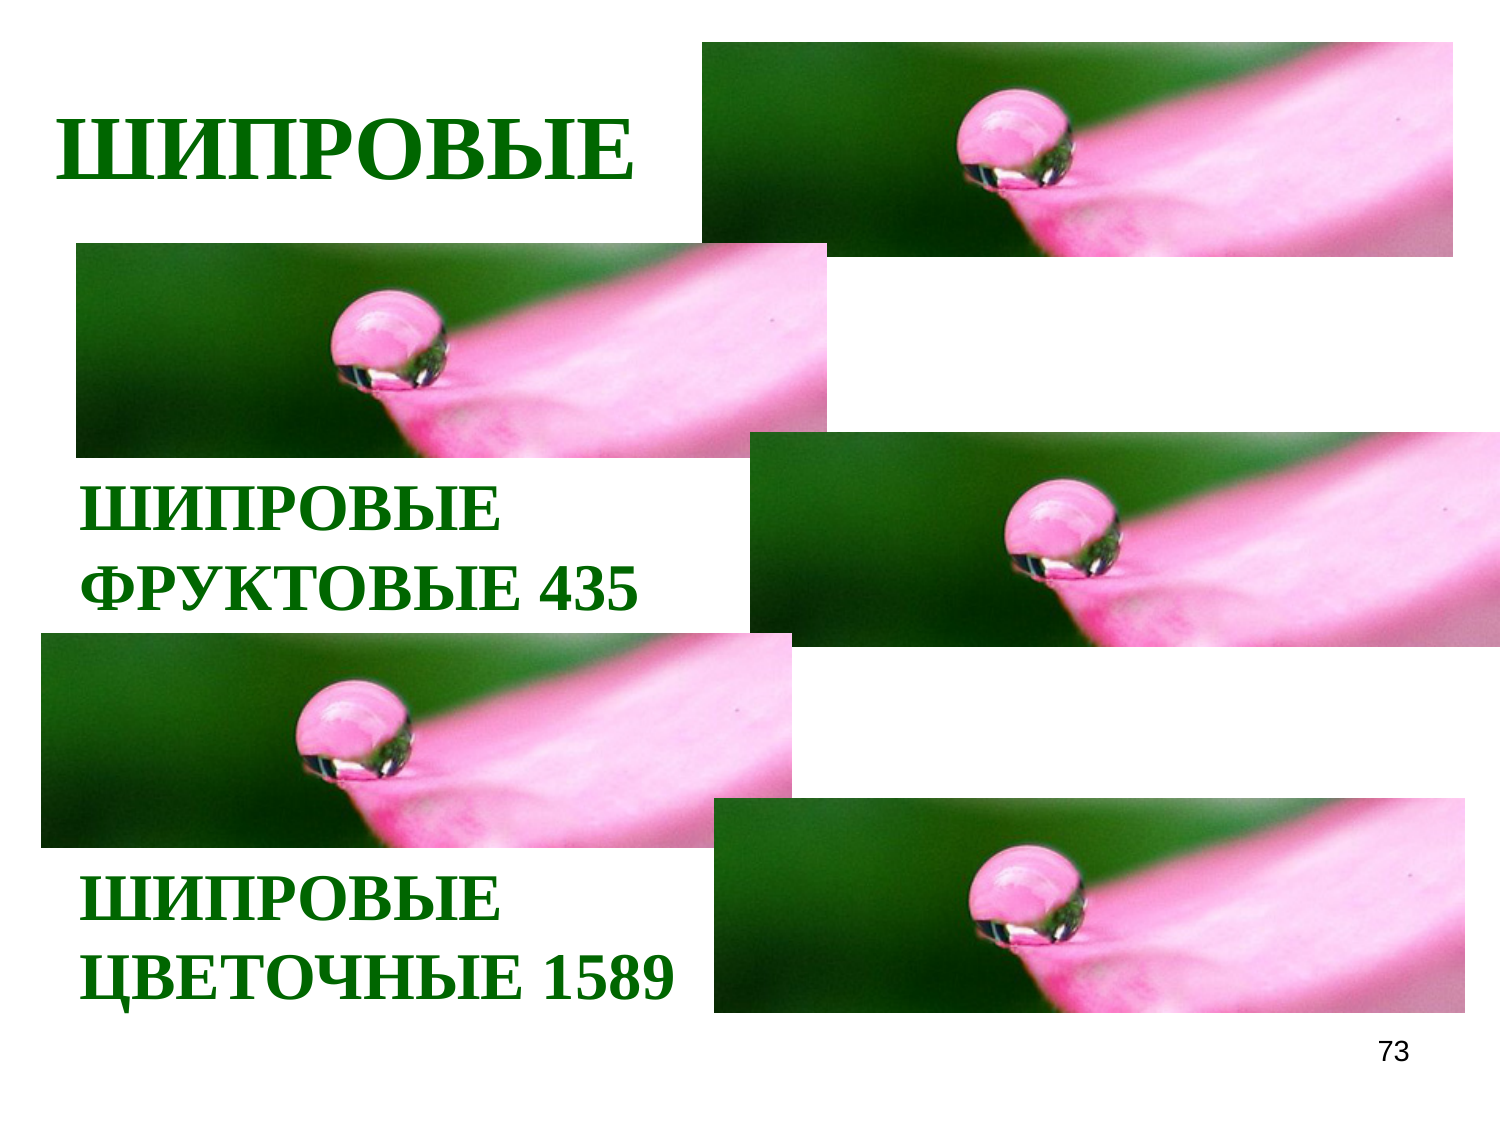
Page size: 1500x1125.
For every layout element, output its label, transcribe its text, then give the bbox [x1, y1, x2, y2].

slide_number 73 [1074, 1024, 1425, 1103]
picture [40, 42, 1500, 1014]
text_box ШИПРОВЫЕ [41, 80, 680, 205]
text_box ШИПРОВЫЕ ЦВЕТОЧНЫЕ 1589 [64, 857, 701, 1021]
text_box ШИПРОВЫЕ ФРУКТОВЫЕ 435 [64, 456, 744, 631]
